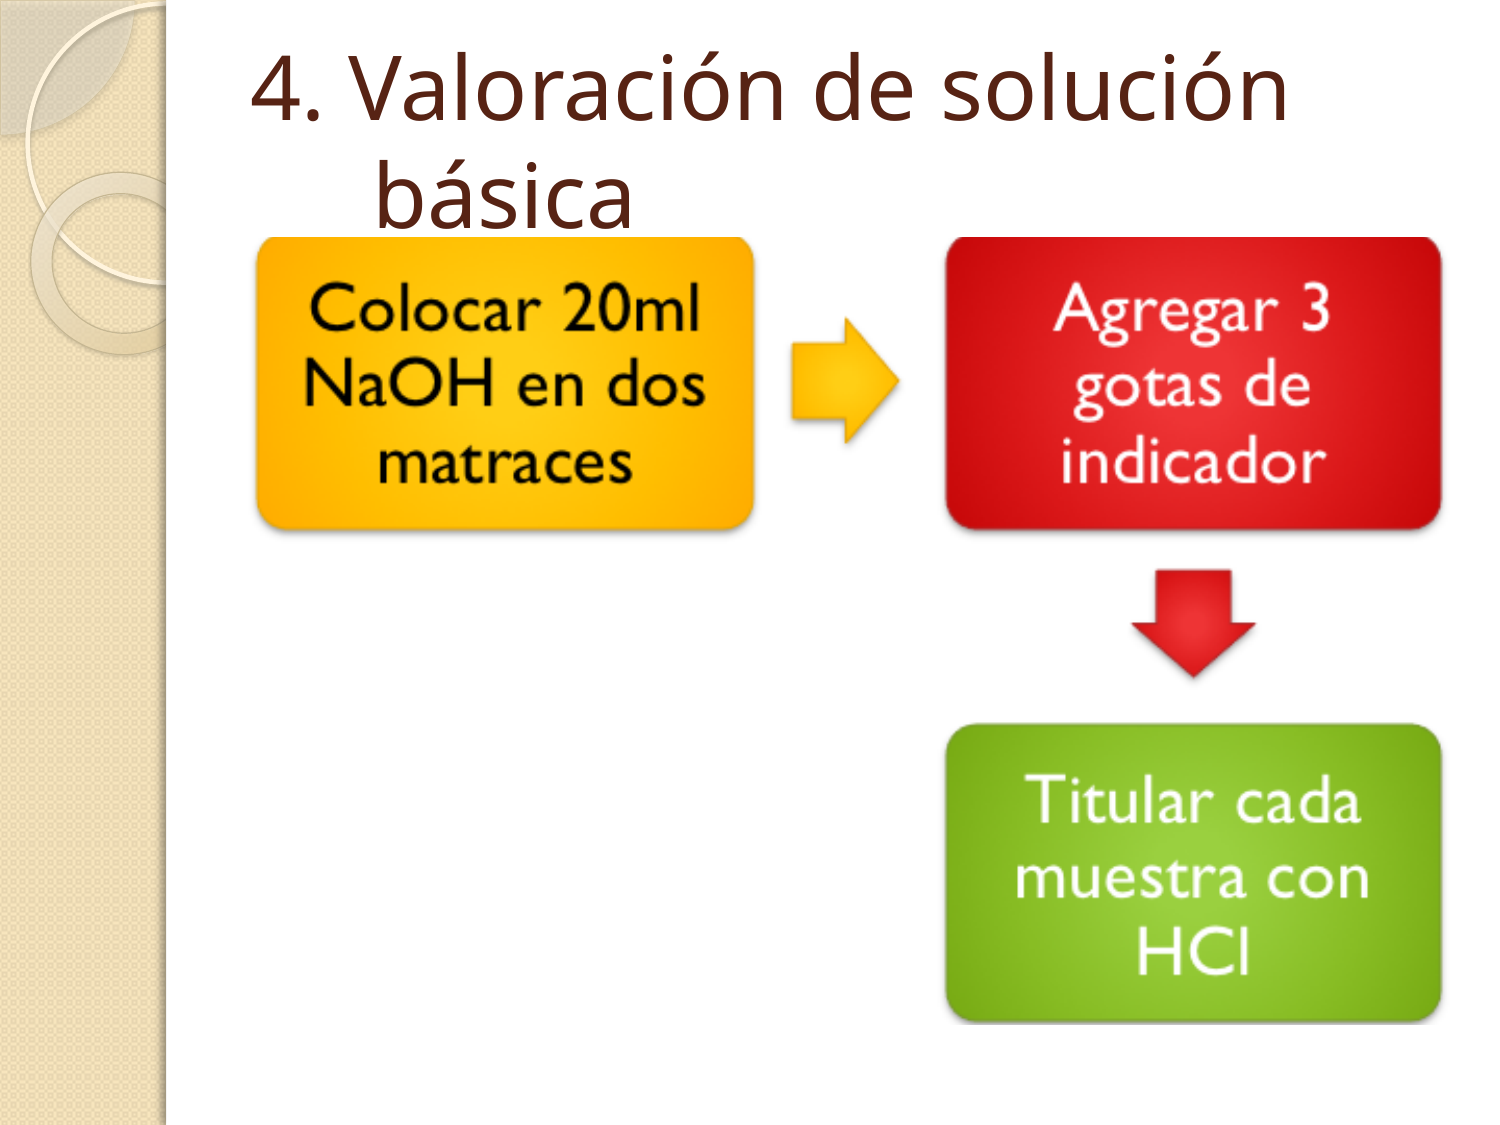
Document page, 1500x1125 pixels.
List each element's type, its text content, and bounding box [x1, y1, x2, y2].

title 4. Valoración de solución básica [235, 45, 1466, 233]
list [235, 237, 1466, 1026]
